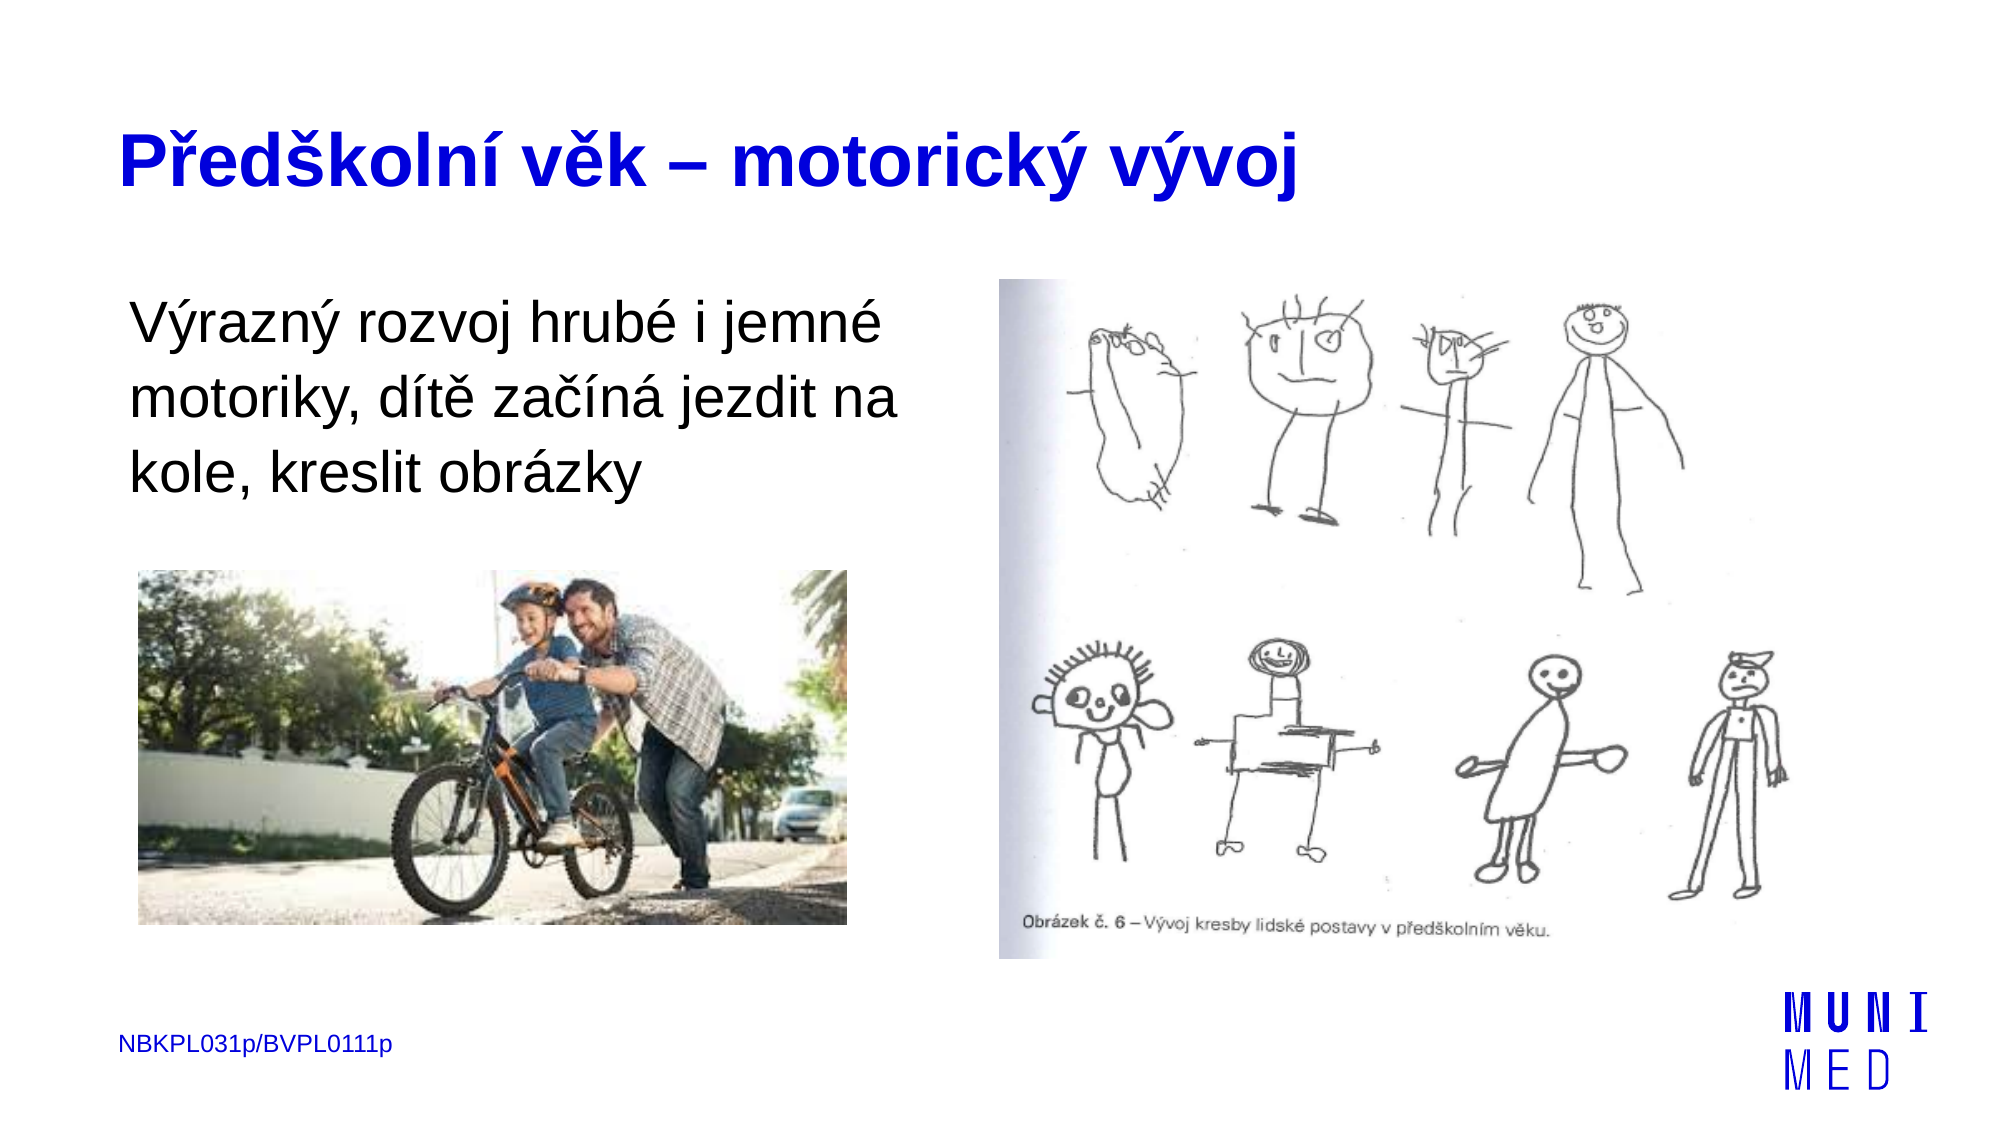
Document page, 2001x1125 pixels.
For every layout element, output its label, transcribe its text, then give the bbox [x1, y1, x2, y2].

title Předškolní věk – motorický vývoj [118, 118, 1883, 216]
picture [138, 570, 848, 926]
list Výrazný rozvoj hrubé i jemné motoriky, dítě začíná jezdit na kole, kreslit obrázky [118, 279, 975, 959]
footer NBKPL031p/BVPL0111p [118, 1021, 1418, 1063]
picture [999, 278, 1828, 959]
